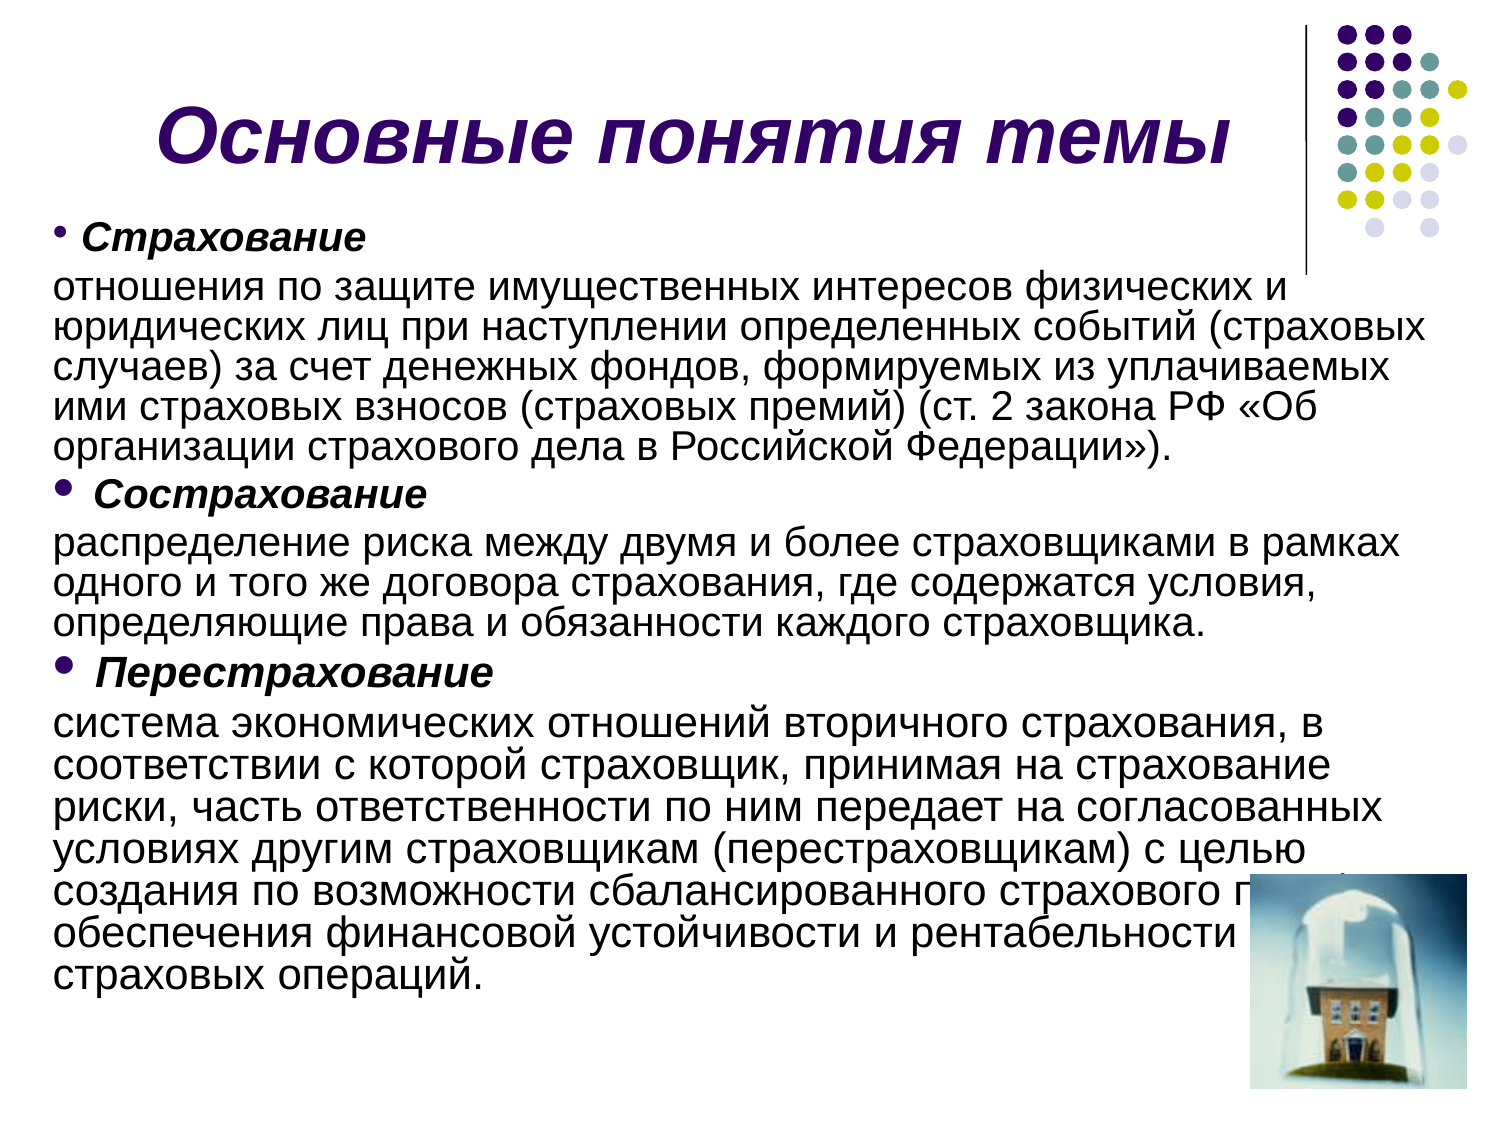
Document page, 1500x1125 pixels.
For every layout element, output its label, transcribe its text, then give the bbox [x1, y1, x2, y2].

list Страхование отношения по защите имущественных интересов физических и юридических лиц при наступлении определенных событий (страховых случаев) за счет денежных фондов, формируемых из уплачиваемых ими страховых взносов (страховых премий) (ст. 2 закона РФ «Об организации страхового дела в Российской Федерации»). Сострахование распределение риска между двумя и более страховщиками в рамках одного и того же договора страхования, где содержатся условия, определяющие права и обязанности каждого страховщика. Перестрахование система экономических отношений вторичного страхования, в соответствии с которой страховщик, принимая на страхование риски, часть ответственности по ним передает на согласованных условиях другим страховщикам (перестраховщикам) с целью создания по возможности сбалансированного страхового портфеля, обеспечения финансовой устойчивости и рентабельности страховых операций. [37, 212, 1463, 1075]
title Основные понятия темы [75, 20, 1313, 188]
picture [1249, 874, 1467, 1089]
